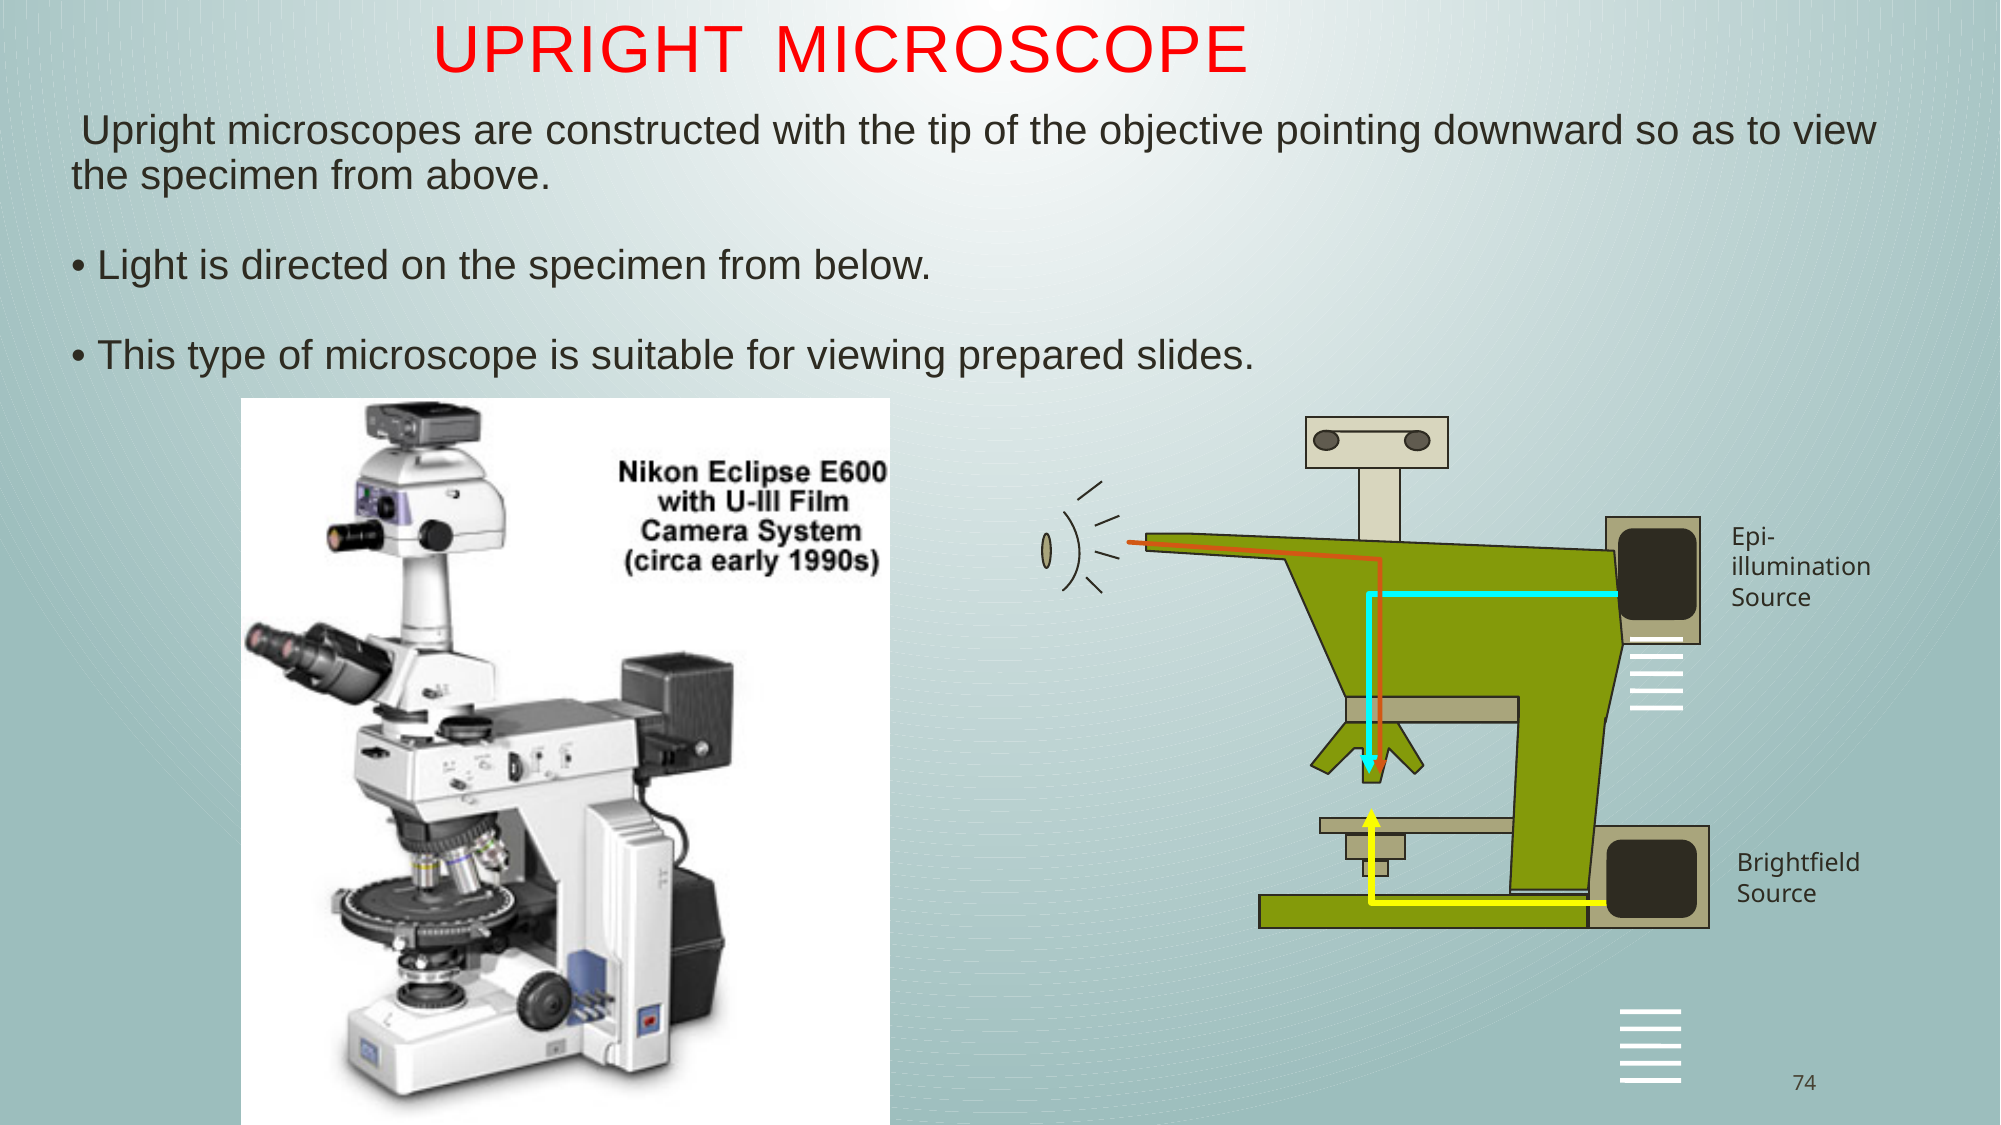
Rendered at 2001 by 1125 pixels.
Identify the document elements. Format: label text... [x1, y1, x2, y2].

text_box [1037, 416, 1894, 1081]
slide_number 74 [1777, 1061, 1938, 1107]
picture [240, 397, 891, 1125]
text_box Upright microscopes are constructed with the tip of the objective pointing downward so as to view the specimen from above. • Light is directed on the specimen from below. • This type of microscope is suitable for viewing prepared slides. [56, 100, 1949, 386]
title Upright Microscope [416, 0, 1692, 100]
